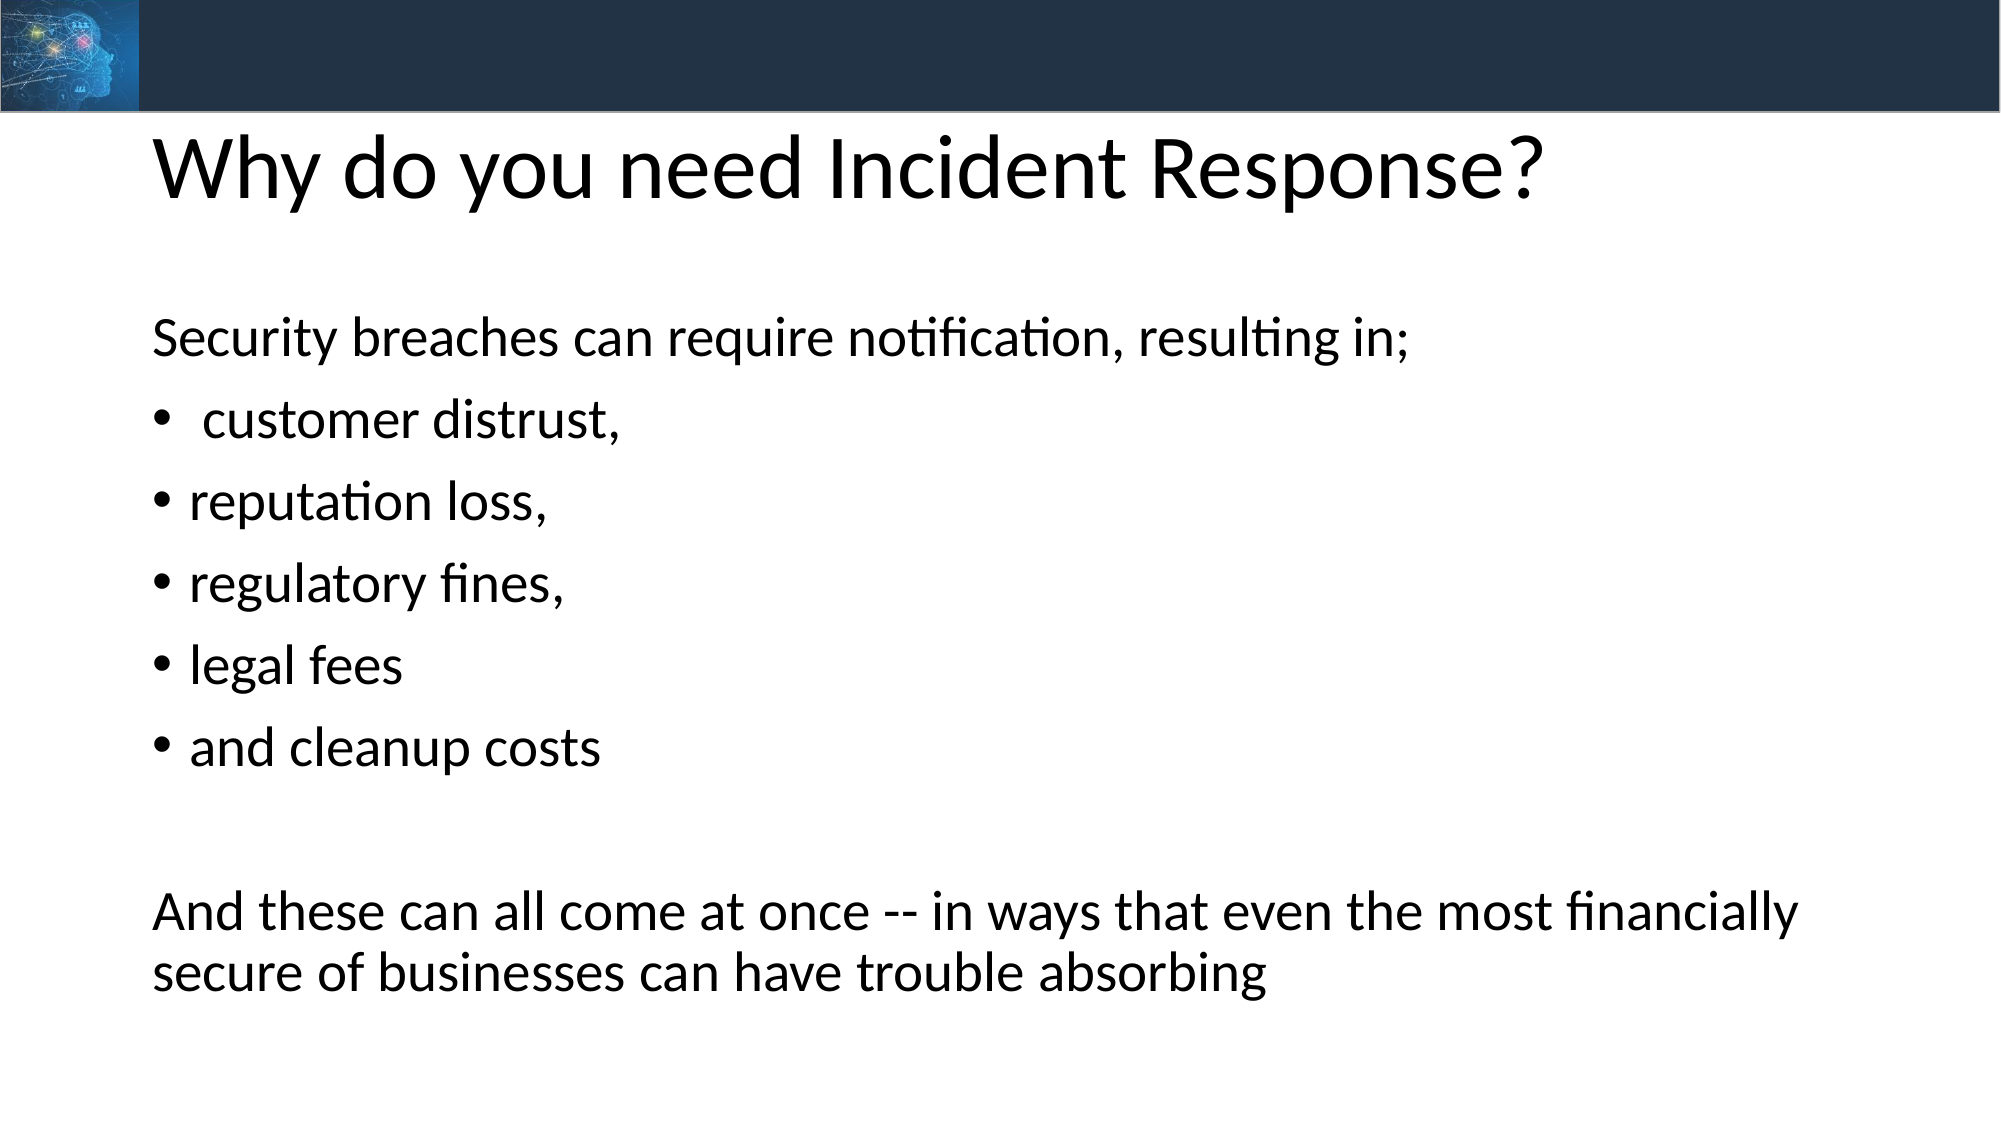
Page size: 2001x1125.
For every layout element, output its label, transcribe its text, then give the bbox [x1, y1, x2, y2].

picture [2, 0, 139, 111]
title Why do you need Incident Response? [137, 59, 1863, 278]
list Security breaches can require notification, resulting in; customer distrust, reputation loss, regulatory fines, legal fees and cleanup costs And these can all come at once -- in ways that even the most financially secure of businesses can have trouble absorbing [137, 299, 1863, 1014]
